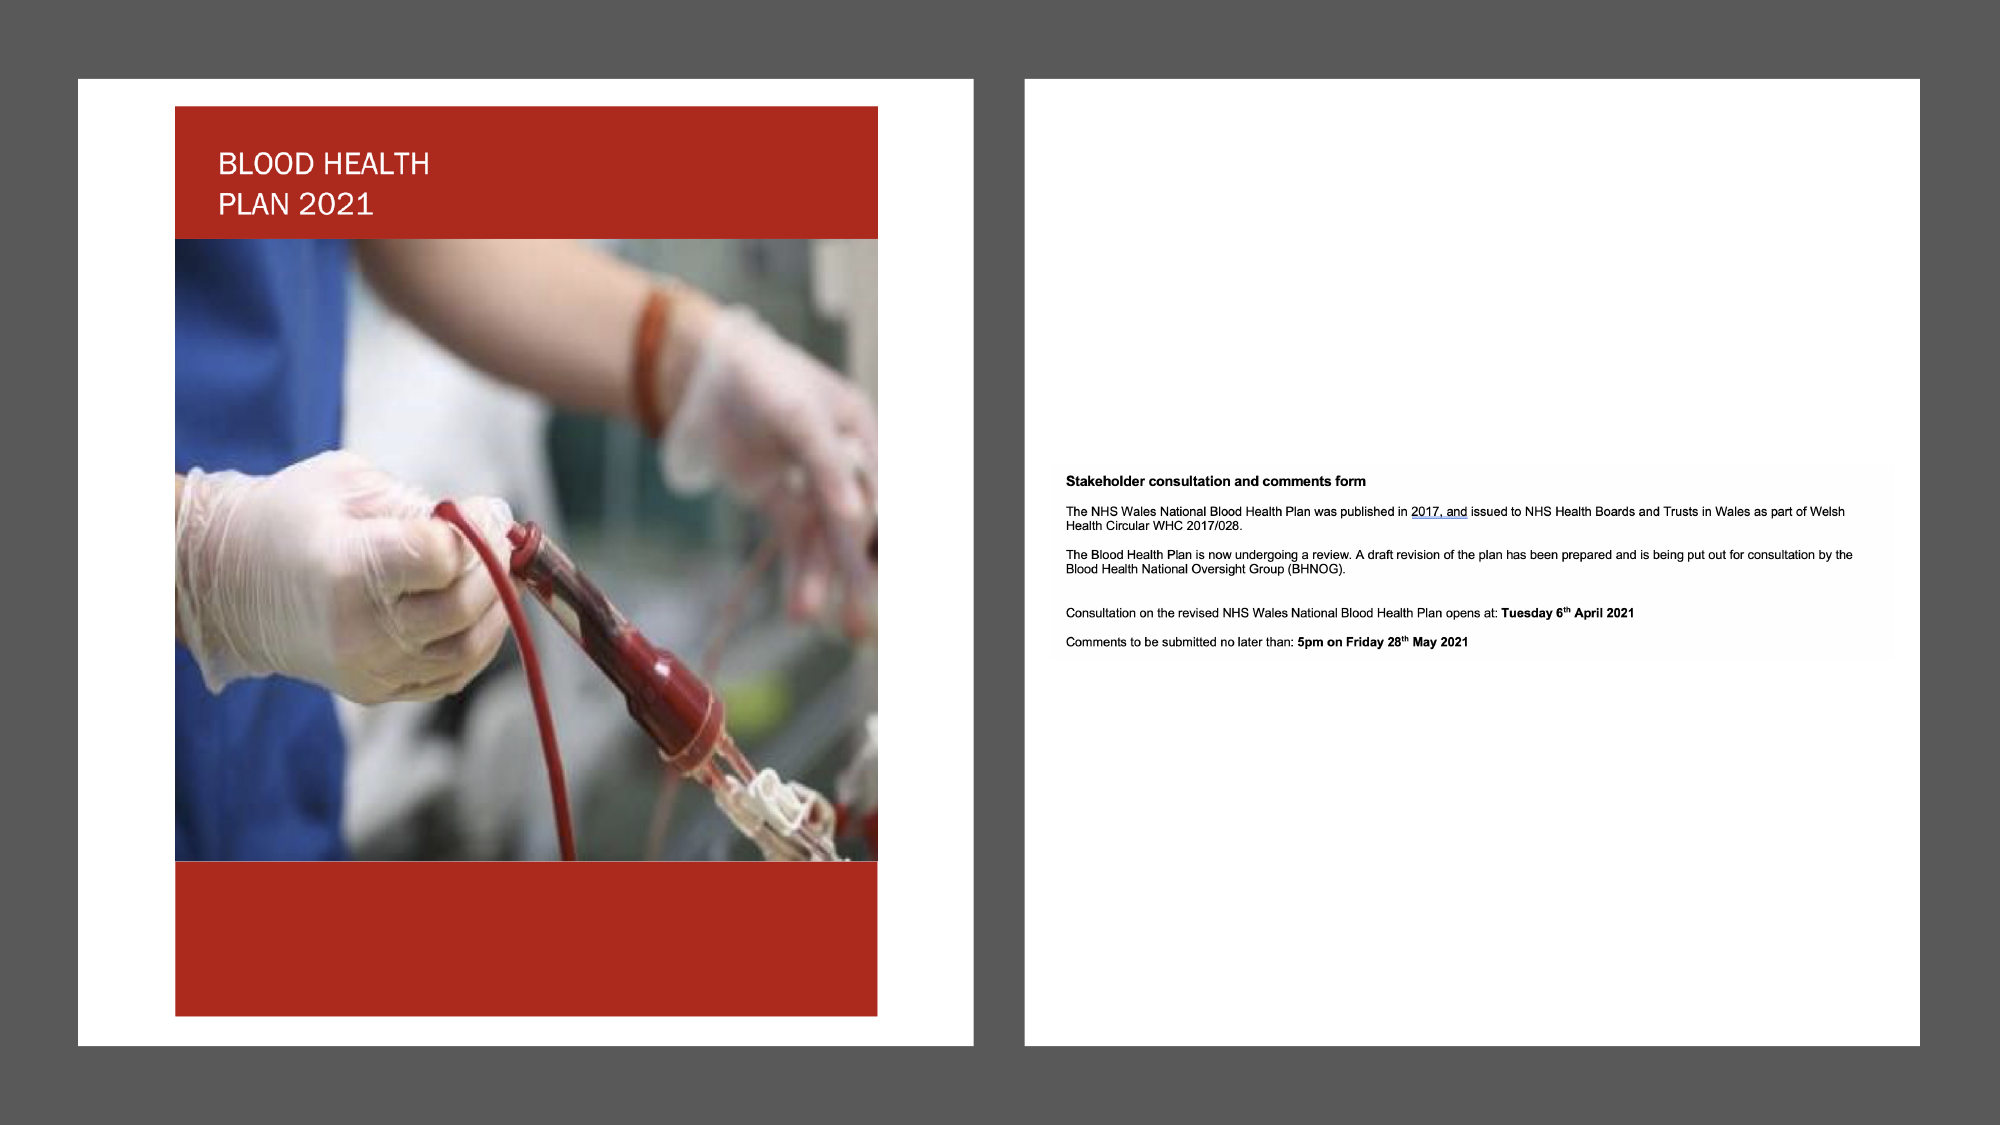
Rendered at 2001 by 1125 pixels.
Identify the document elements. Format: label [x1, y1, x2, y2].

list [1051, 465, 1894, 660]
picture [0, 0, 2000, 1125]
